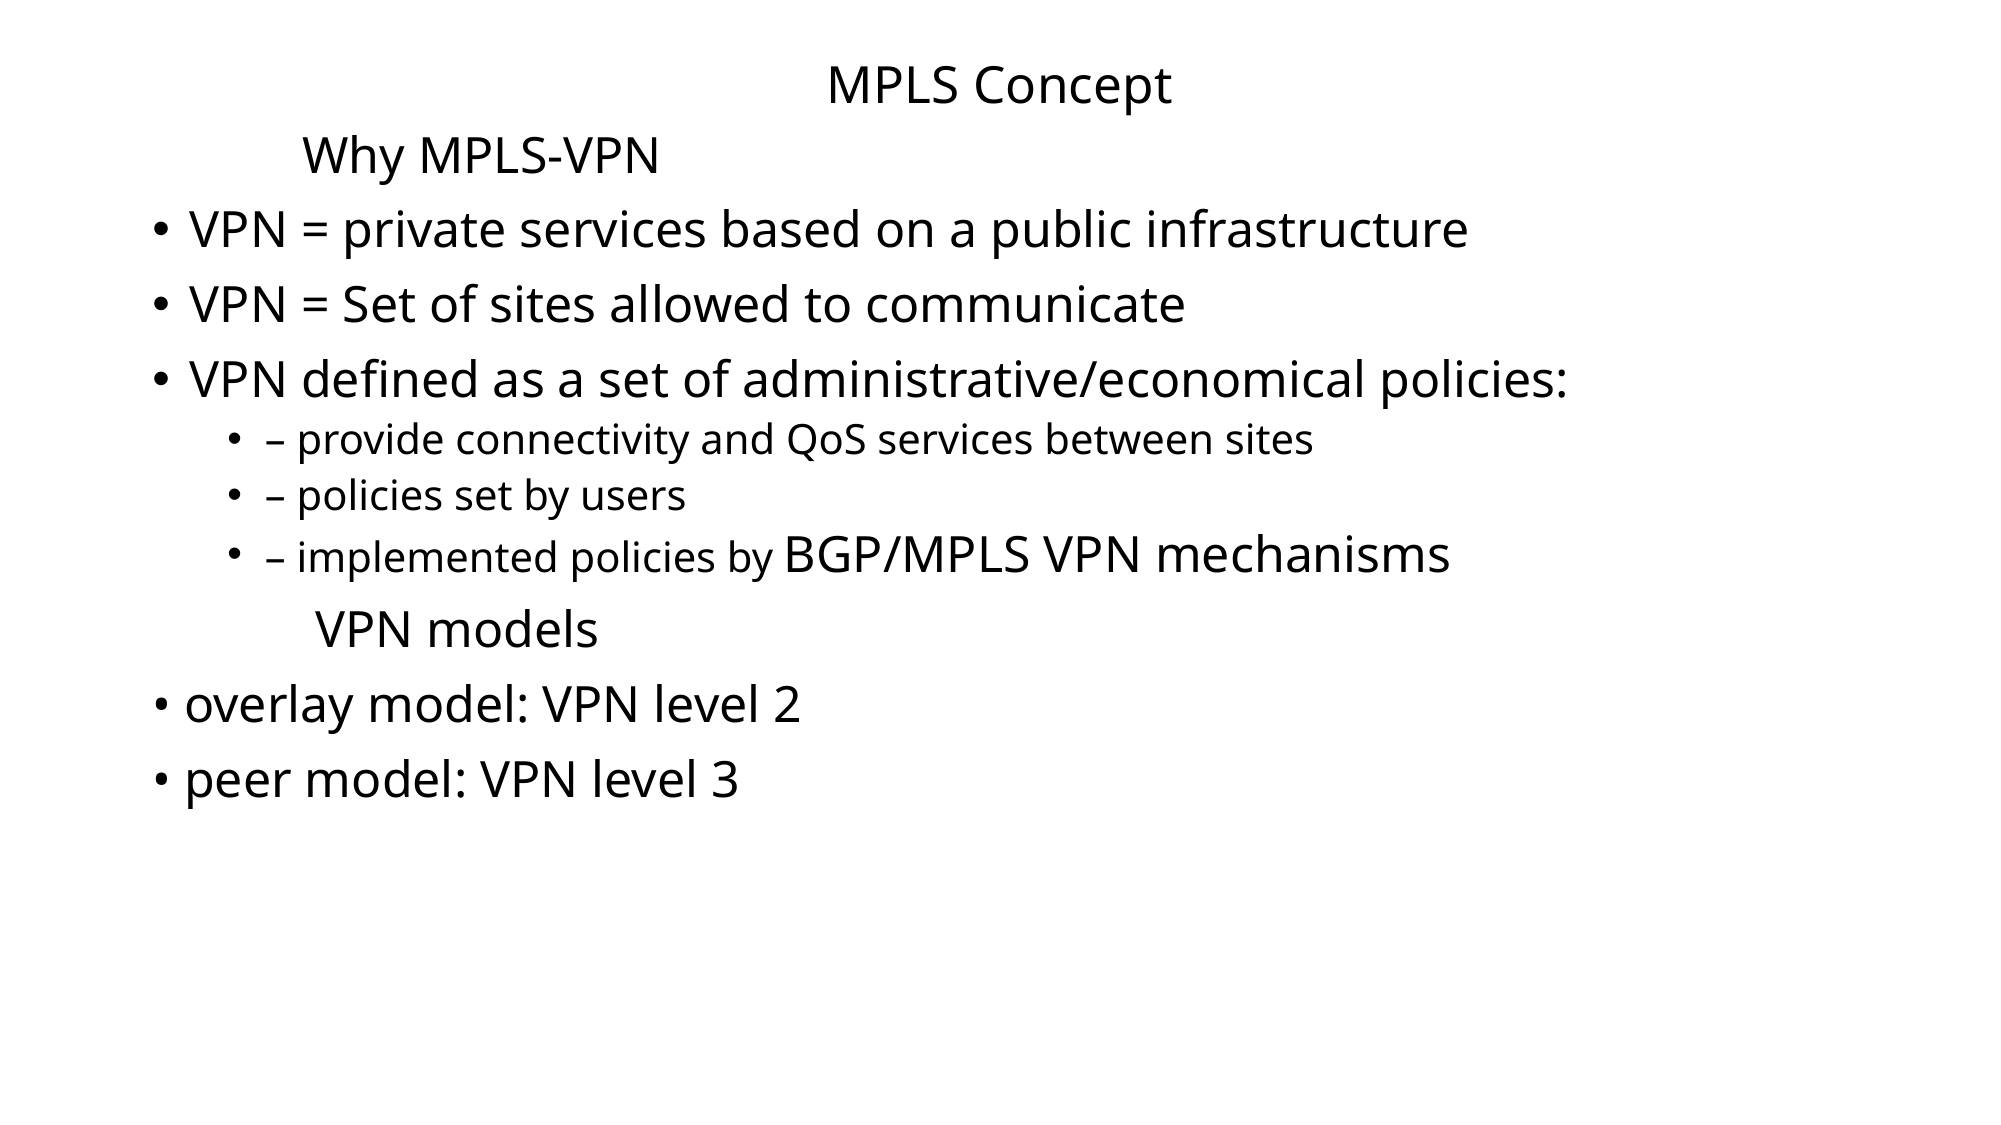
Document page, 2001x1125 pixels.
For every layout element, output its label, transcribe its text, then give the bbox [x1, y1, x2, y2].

title MPLS Concept [137, 51, 1863, 122]
list Why MPLS-VPN VPN = private services based on a public infrastructure VPN = Set of sites allowed to communicate VPN defined as a set of administrative/economical policies: – provide connectivity and QoS services between sites – policies set by users – implemented policies by BGP/MPLS VPN mechanisms VPN models • overlay model: VPN level 2 • peer model: VPN level 3 [137, 122, 1863, 837]
